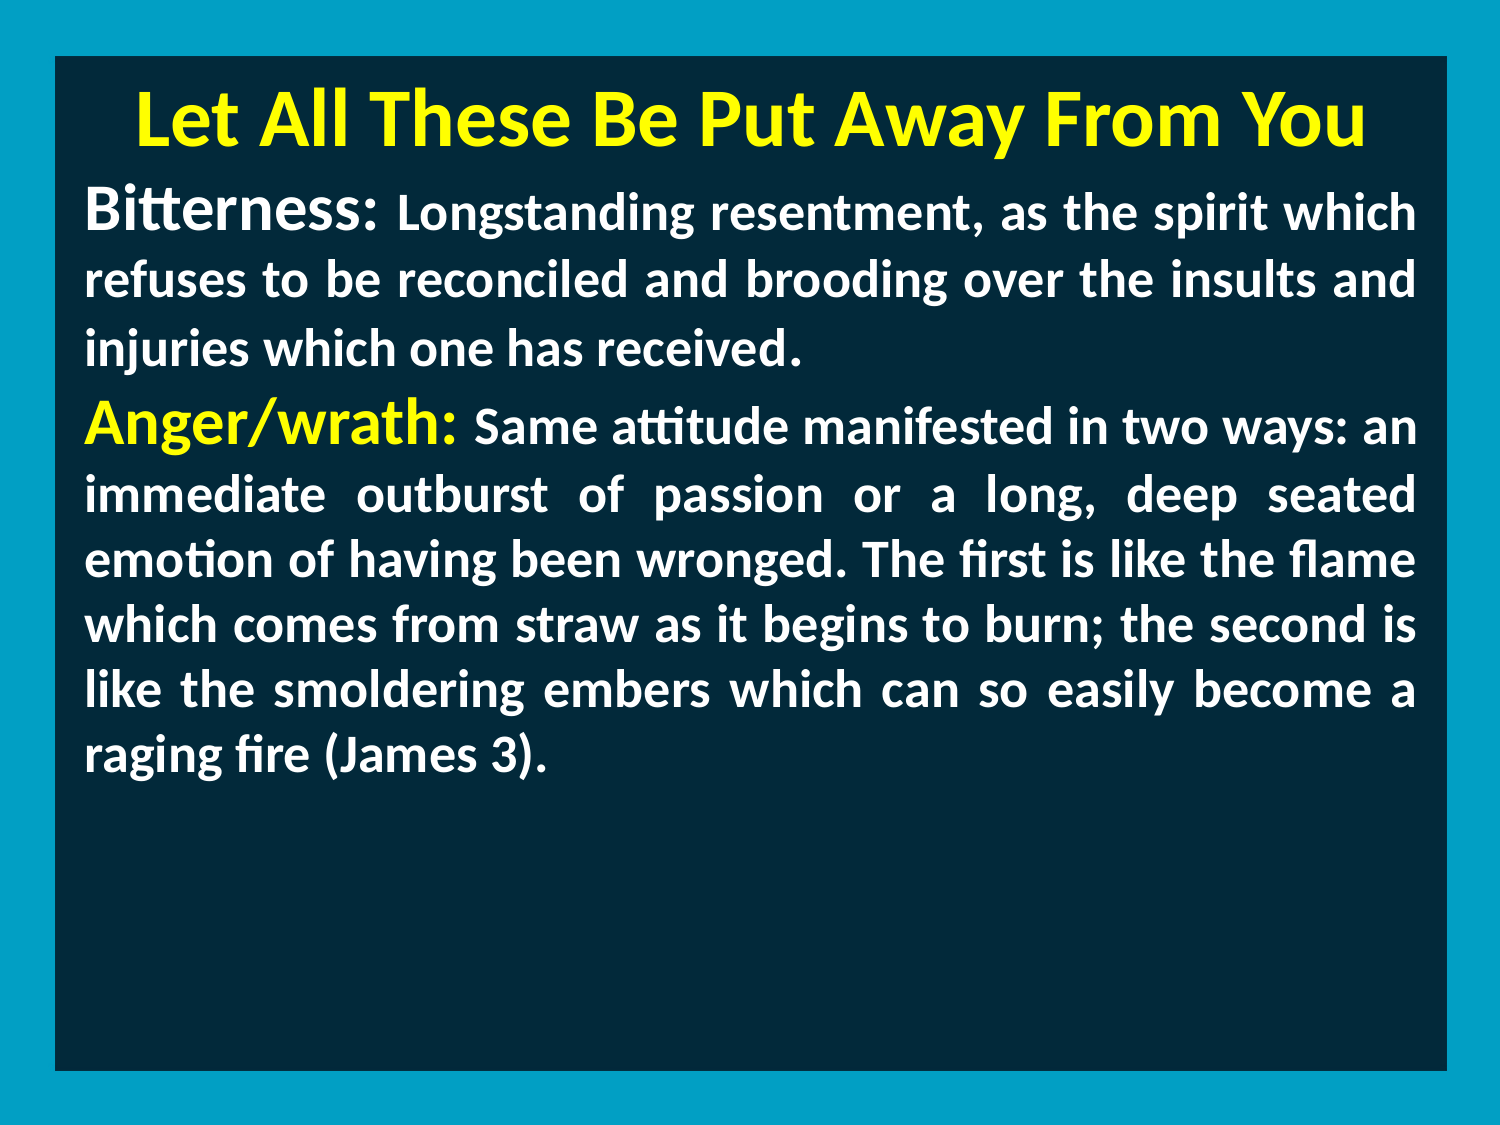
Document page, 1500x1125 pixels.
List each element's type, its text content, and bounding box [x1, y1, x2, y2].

text_box Let All These Be Put Away From You Bitterness: Longstanding resentment, as the spirit which refuses to be reconciled and brooding over the insults and injuries which one has received. Anger/wrath: Same attitude manifested in two ways: an immediate outburst of passion or a long, deep seated emotion of having been wronged. The first is like the flame which comes from straw as it begins to burn; the second is like the smoldering embers which can so easily become a raging fire (James 3). [69, 41, 1435, 791]
